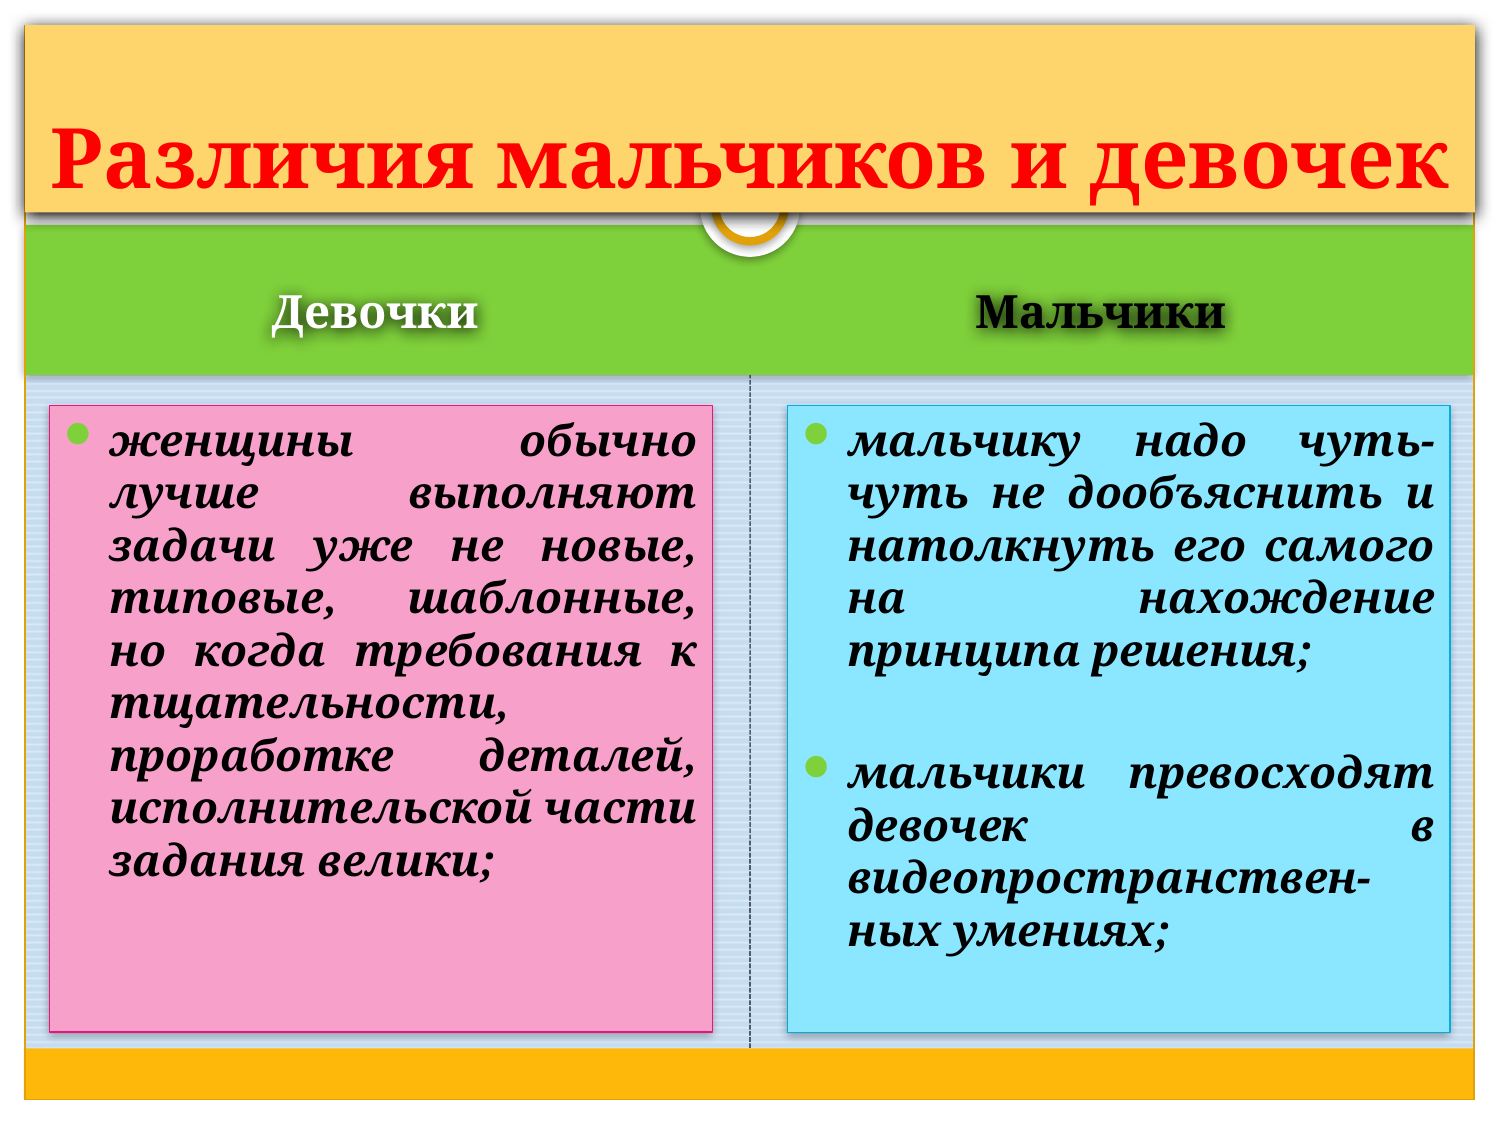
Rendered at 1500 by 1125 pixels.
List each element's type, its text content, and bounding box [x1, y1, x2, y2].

list мальчику надо чуть-чуть не дообъяснить и натолкнуть его самого на нахождение принципа решения; мальчики превосходят девочек в видеопространствен-ных умениях; [787, 405, 1451, 1033]
list женщины обычно лучше выполняют задачи уже не новые, типовые, шаблонные, но когда требования к тщательности, проработке деталей, исполнительской части задания велики; [49, 405, 713, 1033]
list Мальчики [774, 249, 1439, 371]
list Девочки [48, 249, 714, 371]
title Различия мальчиков и девочек [24, 24, 1475, 213]
